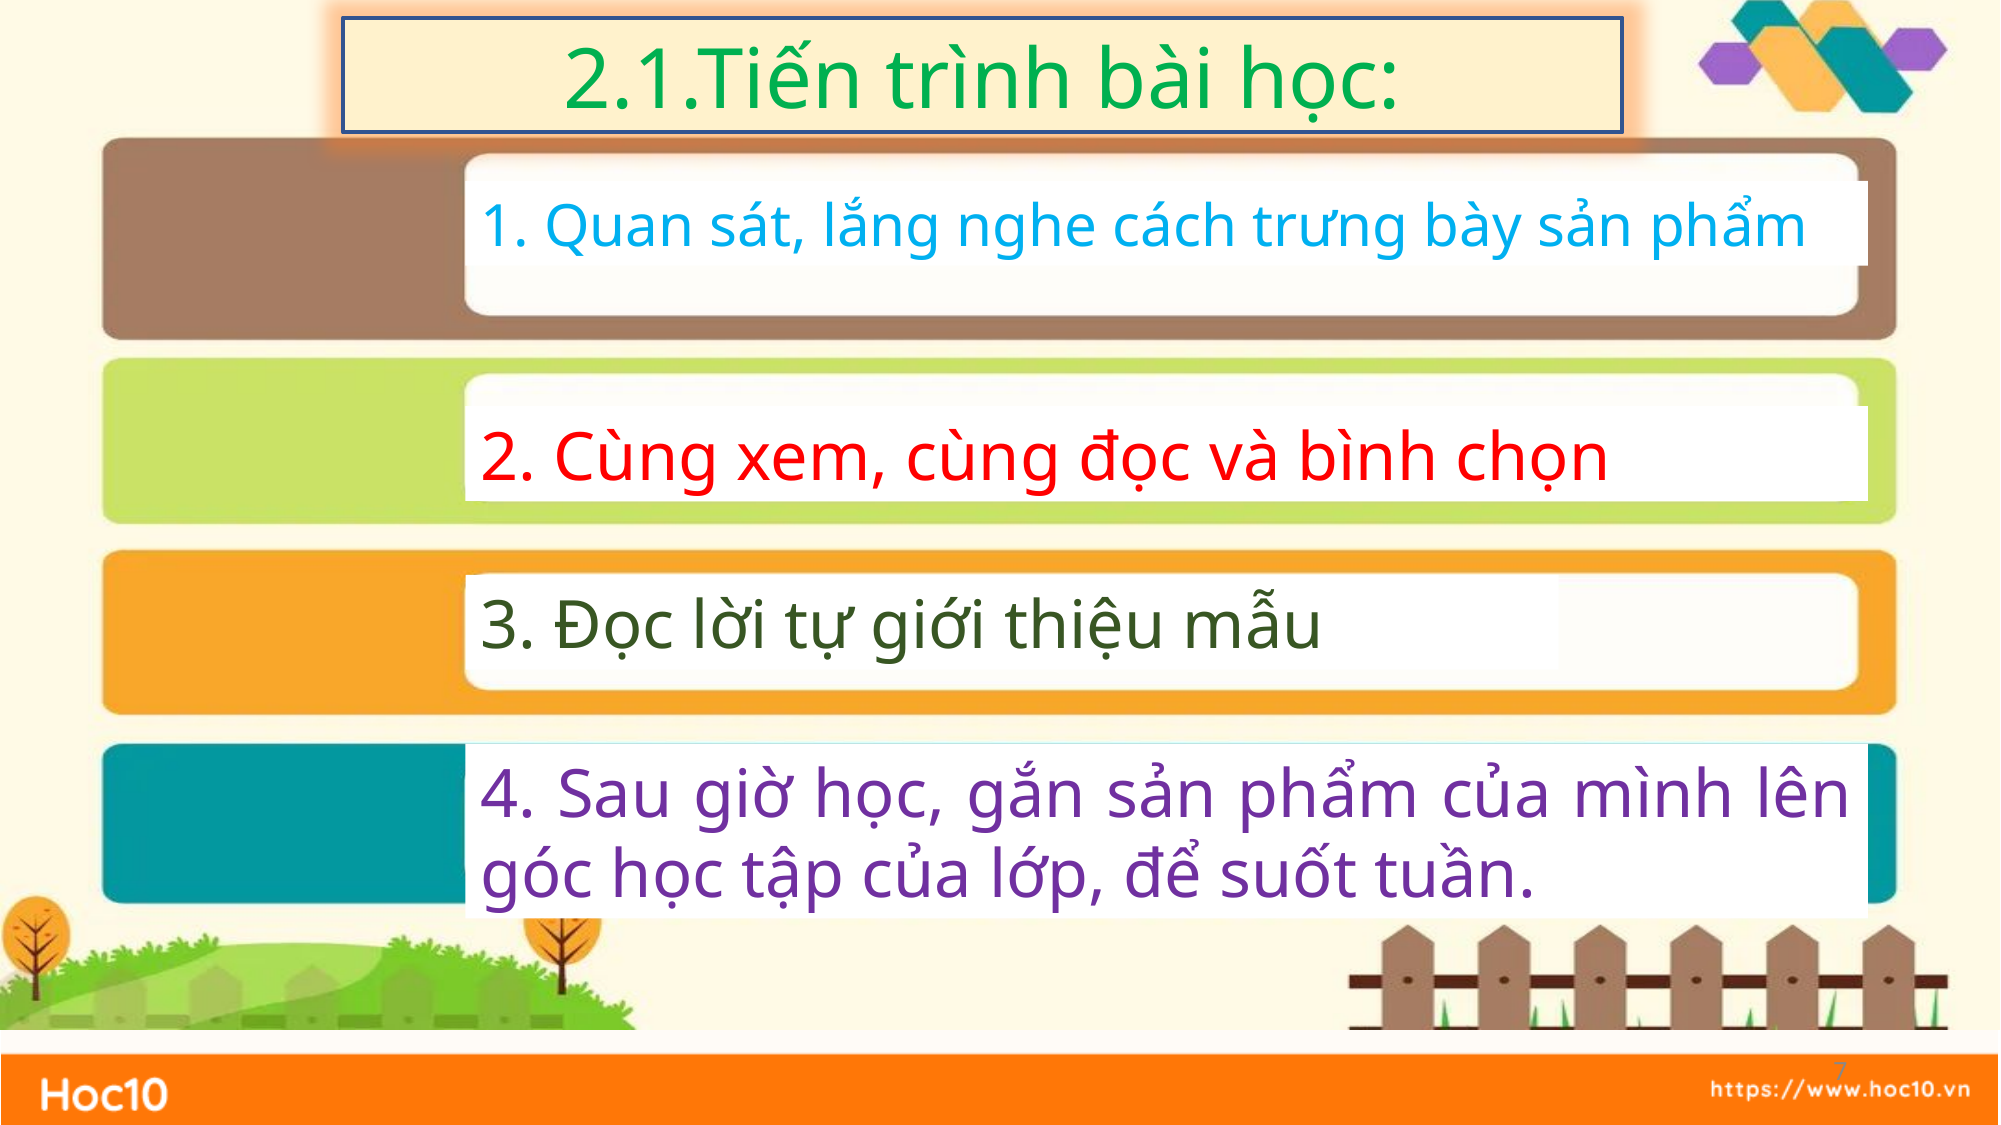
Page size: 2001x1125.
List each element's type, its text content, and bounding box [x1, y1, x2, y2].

slide_number 7 [1412, 1042, 1863, 1103]
picture [0, 0, 2000, 1125]
